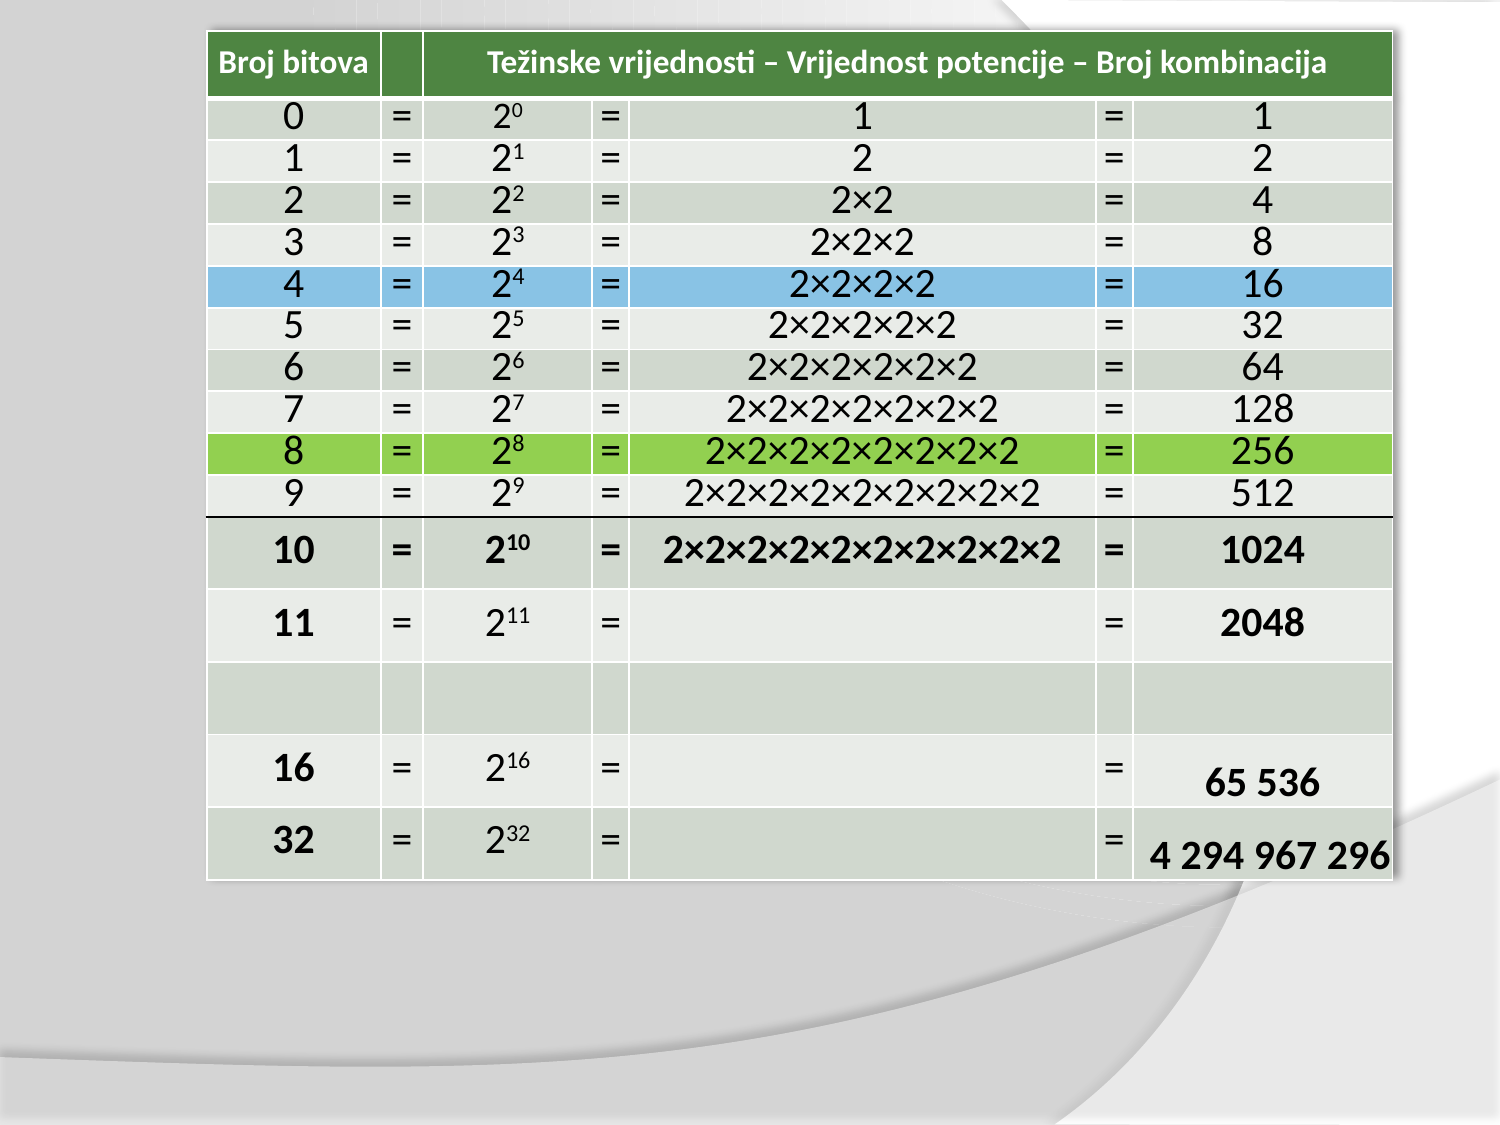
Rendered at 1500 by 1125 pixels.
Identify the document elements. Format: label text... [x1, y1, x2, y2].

table_cell 2×2×2×2×2×2 [630, 350, 1095, 390]
table_cell = [1097, 225, 1132, 265]
table_cell [424, 663, 591, 734]
table_cell 2×2×2×2×2×2×2×2×2×2 [630, 518, 1095, 588]
table_cell [630, 590, 1095, 661]
table_cell 1 [208, 141, 380, 181]
table_cell = [1097, 101, 1132, 139]
table_cell 4 294 967 296 [1134, 808, 1392, 879]
table_cell = [382, 392, 422, 432]
table_header Težinske vrijednosti – Vrijednost potencije – Broj kombinacija [424, 32, 1392, 96]
table_cell = [382, 434, 422, 474]
table_cell = [1097, 267, 1132, 307]
table_cell = [1097, 309, 1132, 349]
table_cell = [382, 183, 422, 223]
table_cell = [593, 392, 628, 432]
table_cell 256 [1134, 434, 1392, 474]
table_cell 7 [208, 392, 380, 432]
table_cell 4 [208, 267, 380, 307]
table_cell = [382, 309, 422, 349]
table_cell = [1097, 518, 1132, 588]
table_cell 2048 [1134, 590, 1392, 661]
table_cell = [382, 350, 422, 390]
table_cell 2×2×2×2 [630, 267, 1095, 307]
table_cell = [382, 101, 422, 139]
table_cell 128 [1134, 392, 1392, 432]
table_cell 2×2×2×2×2×2×2 [630, 392, 1095, 432]
table_cell = [593, 476, 628, 516]
table_cell = [1097, 808, 1132, 879]
table_cell 1 [1134, 101, 1392, 139]
table_cell 2×2×2×2×2×2×2×2 [630, 434, 1095, 474]
table_cell = [1097, 183, 1132, 223]
table_cell = [1097, 434, 1132, 474]
table_cell = [593, 590, 628, 661]
table_cell 5 [208, 309, 380, 349]
table_cell = [1097, 476, 1132, 516]
table_cell = [593, 434, 628, 474]
table_cell 27 [424, 392, 591, 432]
table_cell [630, 735, 1095, 806]
table_cell 23 [424, 225, 591, 265]
table_cell 0 [208, 101, 380, 139]
table_cell 26 [424, 350, 591, 390]
table_cell 2 [630, 141, 1095, 181]
table_cell 2 [1134, 141, 1392, 181]
table_cell = [382, 735, 422, 806]
table_cell 32 [208, 808, 380, 879]
table_cell 21 [424, 141, 591, 181]
table_cell 32 [1134, 309, 1392, 349]
table_cell = [593, 225, 628, 265]
table_cell 29 [424, 476, 591, 516]
table_cell = [382, 590, 422, 661]
table_cell = [593, 267, 628, 307]
table_cell = [593, 350, 628, 390]
table_cell 8 [1134, 225, 1392, 265]
table_cell = [382, 225, 422, 265]
table_cell 25 [424, 309, 591, 349]
table_cell = [1097, 141, 1132, 181]
table_cell 9 [208, 476, 380, 516]
table_cell 28 [424, 434, 591, 474]
table_cell = [593, 735, 628, 806]
table_cell = [1097, 590, 1132, 661]
table_cell = [382, 518, 422, 588]
table_cell = [1097, 735, 1132, 806]
table_cell 24 [424, 267, 591, 307]
table_cell 1024 [1134, 518, 1392, 588]
table_cell 16 [208, 735, 380, 806]
table_cell = [382, 267, 422, 307]
table_cell = [382, 476, 422, 516]
table_cell 1 [630, 101, 1095, 139]
table_cell [1134, 663, 1392, 734]
table_cell 64 [1134, 350, 1392, 390]
table_cell 8 [208, 434, 380, 474]
table_header [382, 32, 422, 96]
table_cell [593, 663, 628, 734]
table_cell 2×2×2×2×2×2×2×2×2 [630, 476, 1095, 516]
table_cell = [593, 808, 628, 879]
table_cell 2×2×2 [630, 225, 1095, 265]
table_cell [382, 663, 422, 734]
table_cell 2 [208, 183, 380, 223]
table_cell = [593, 518, 628, 588]
table_cell 20 [424, 101, 591, 139]
table_cell 210 [424, 518, 591, 588]
table_cell = [1097, 350, 1132, 390]
table_cell 211 [424, 590, 591, 661]
table_header Broj bitova [208, 32, 380, 96]
table_cell 2×2 [630, 183, 1095, 223]
table_cell [208, 663, 380, 734]
table_cell 16 [1134, 267, 1392, 307]
table_cell 2×2×2×2×2 [630, 309, 1095, 349]
table_cell 4 [1134, 183, 1392, 223]
table_cell 22 [424, 183, 591, 223]
table_cell = [593, 309, 628, 349]
table_cell 512 [1134, 476, 1392, 516]
table_cell = [382, 141, 422, 181]
table_cell [630, 808, 1095, 879]
table_cell = [593, 141, 628, 181]
table_cell = [593, 101, 628, 139]
table_cell [630, 663, 1095, 734]
table_cell 65 536 [1134, 735, 1392, 806]
table_cell 232 [424, 808, 591, 879]
table_cell 216 [424, 735, 591, 806]
table_cell [1097, 663, 1132, 734]
table_cell = [382, 808, 422, 879]
table_cell 11 [208, 590, 380, 661]
table_cell 10 [208, 518, 380, 588]
table_cell = [593, 183, 628, 223]
table_cell 6 [208, 350, 380, 390]
table_cell = [1097, 392, 1132, 432]
table_cell 3 [208, 225, 380, 265]
